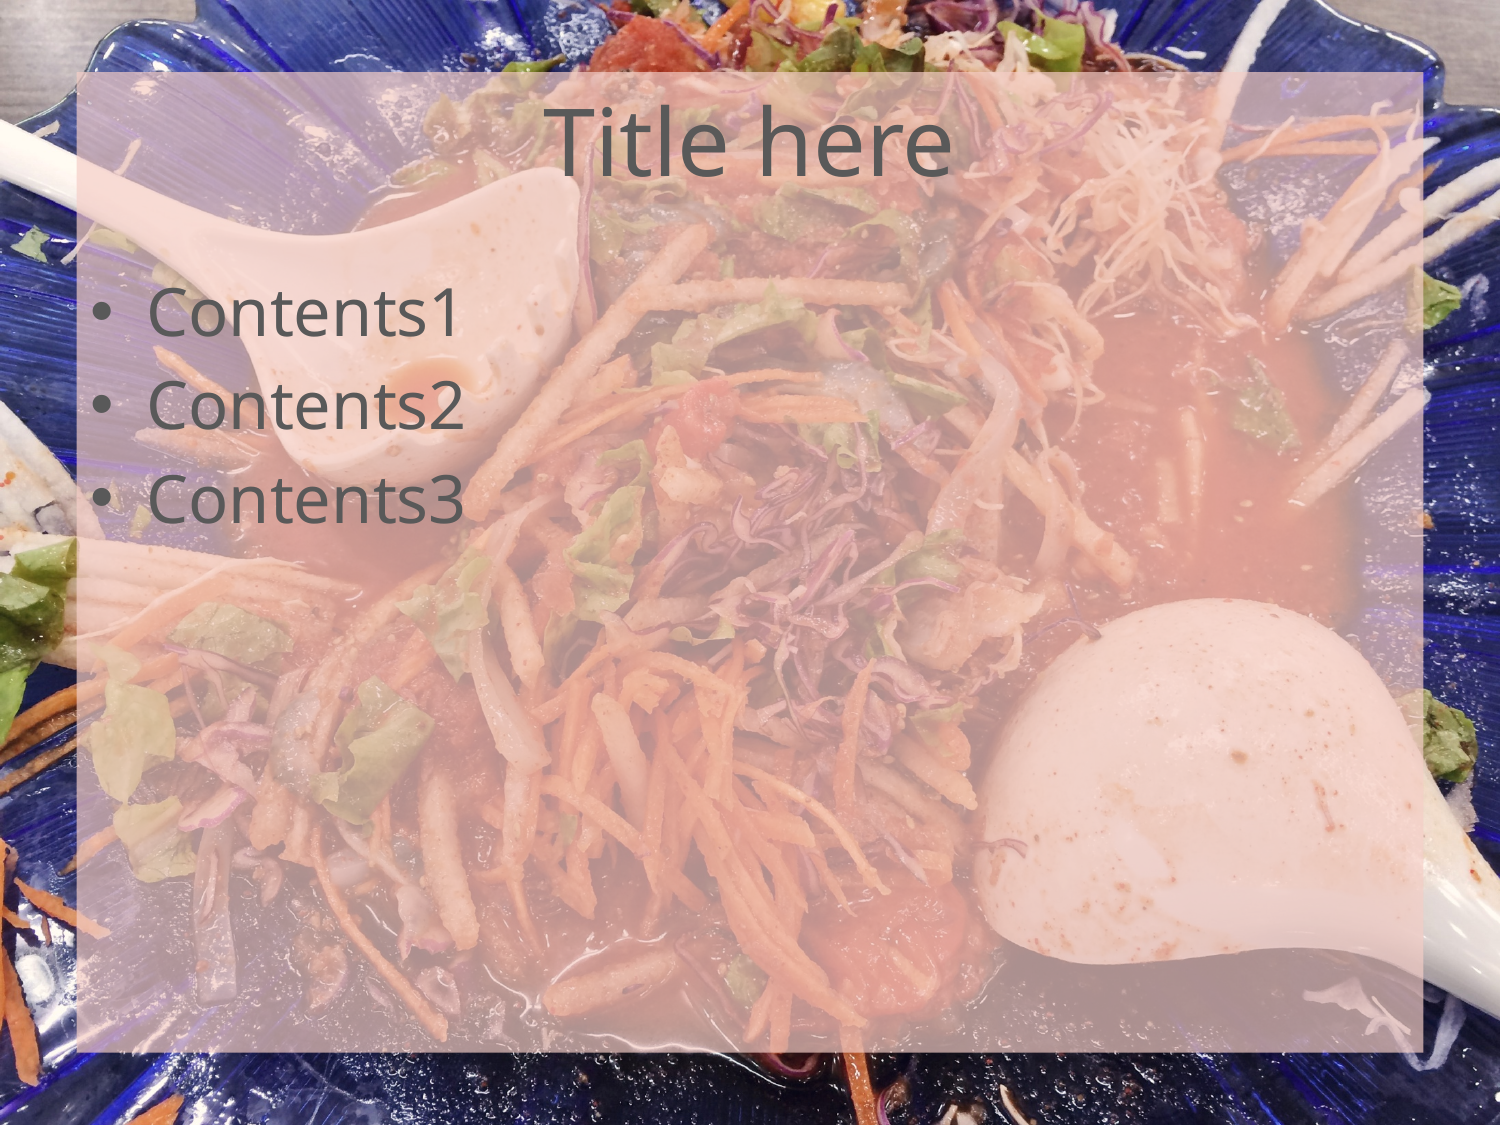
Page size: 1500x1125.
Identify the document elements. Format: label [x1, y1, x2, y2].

text_box [0, 0, 1500, 1125]
